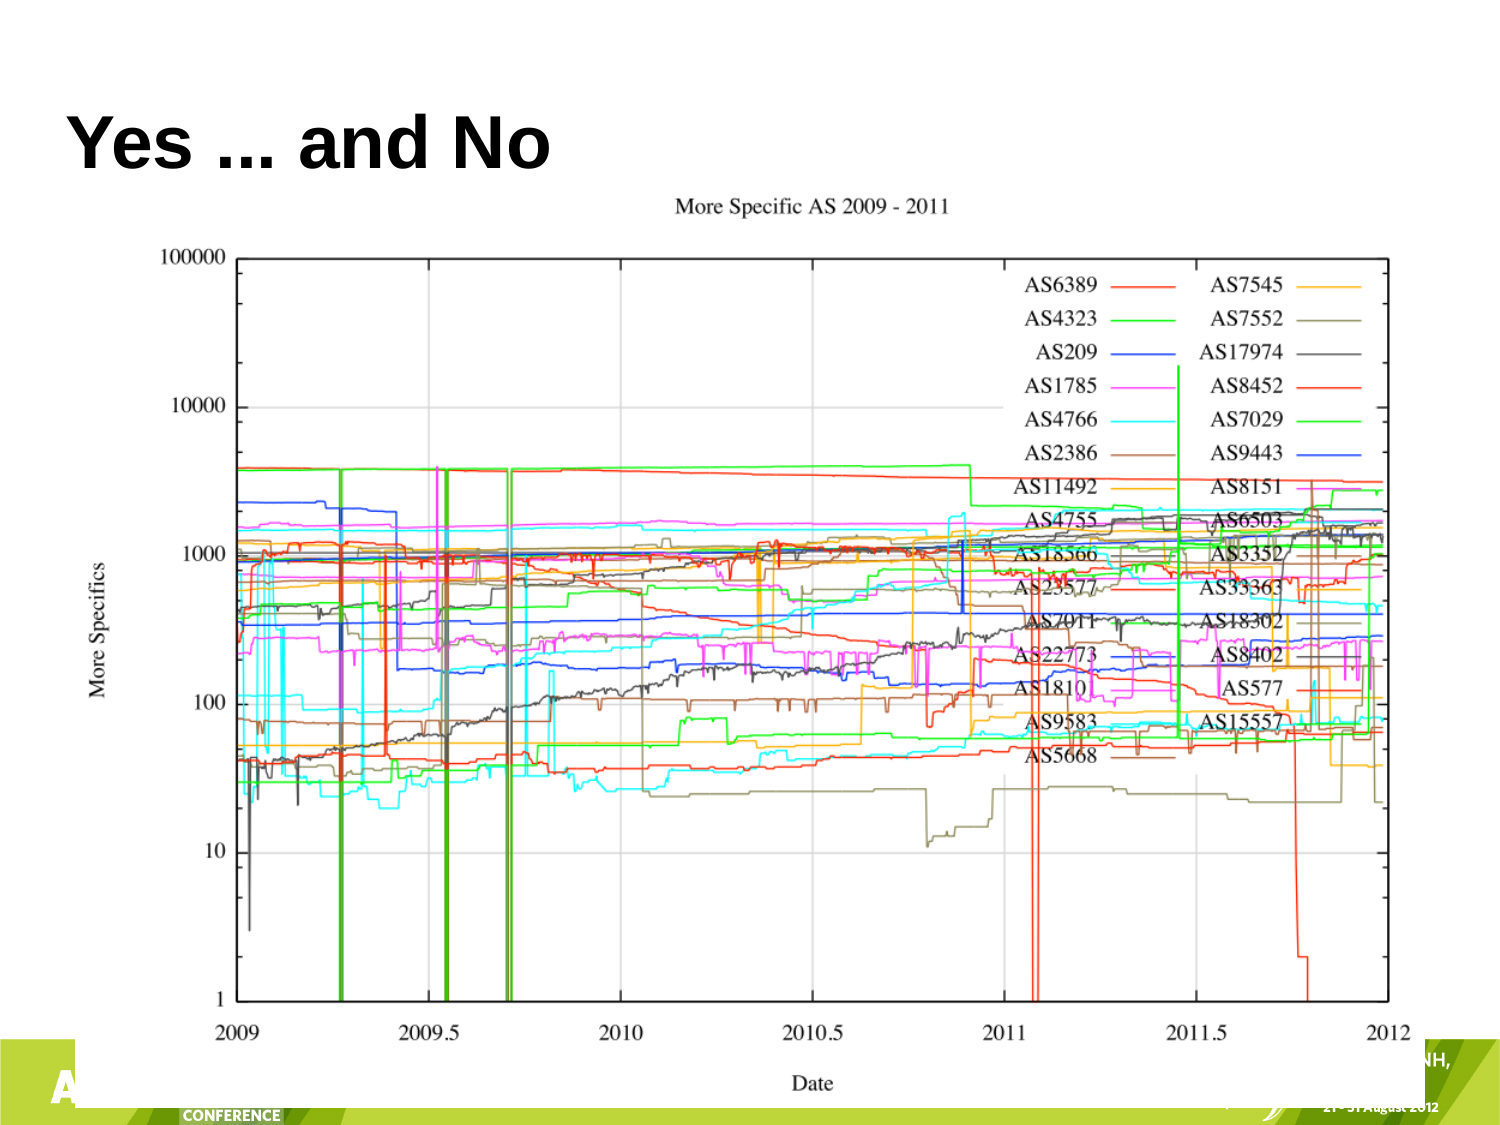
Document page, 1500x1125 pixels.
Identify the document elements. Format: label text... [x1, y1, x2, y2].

title Yes ... and No [64, 45, 1436, 233]
picture [1426, 1039, 1500, 1125]
picture [0, 1039, 74, 1125]
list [74, 153, 1426, 1125]
